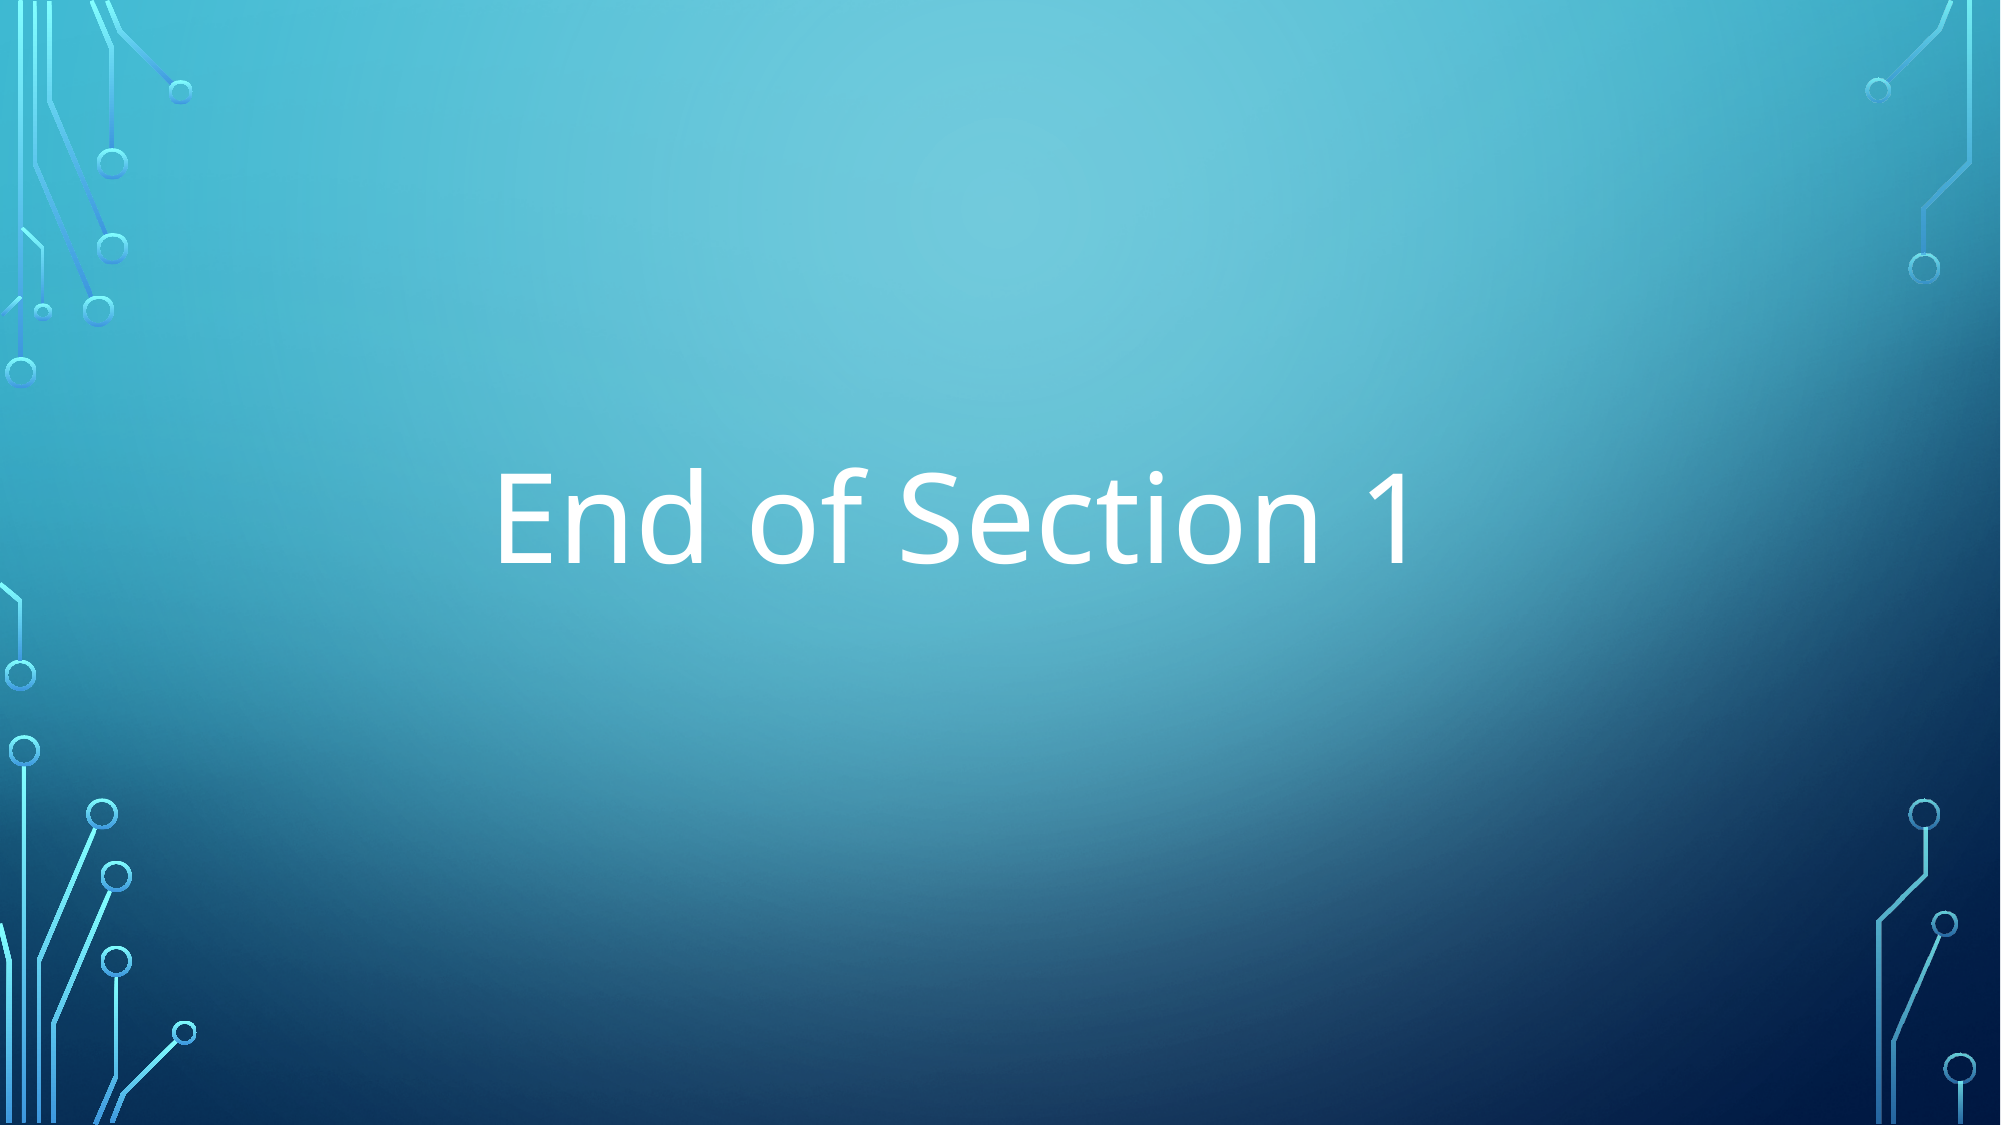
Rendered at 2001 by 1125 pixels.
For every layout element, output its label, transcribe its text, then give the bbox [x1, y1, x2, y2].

text_box End of Section 1 [474, 431, 1446, 597]
